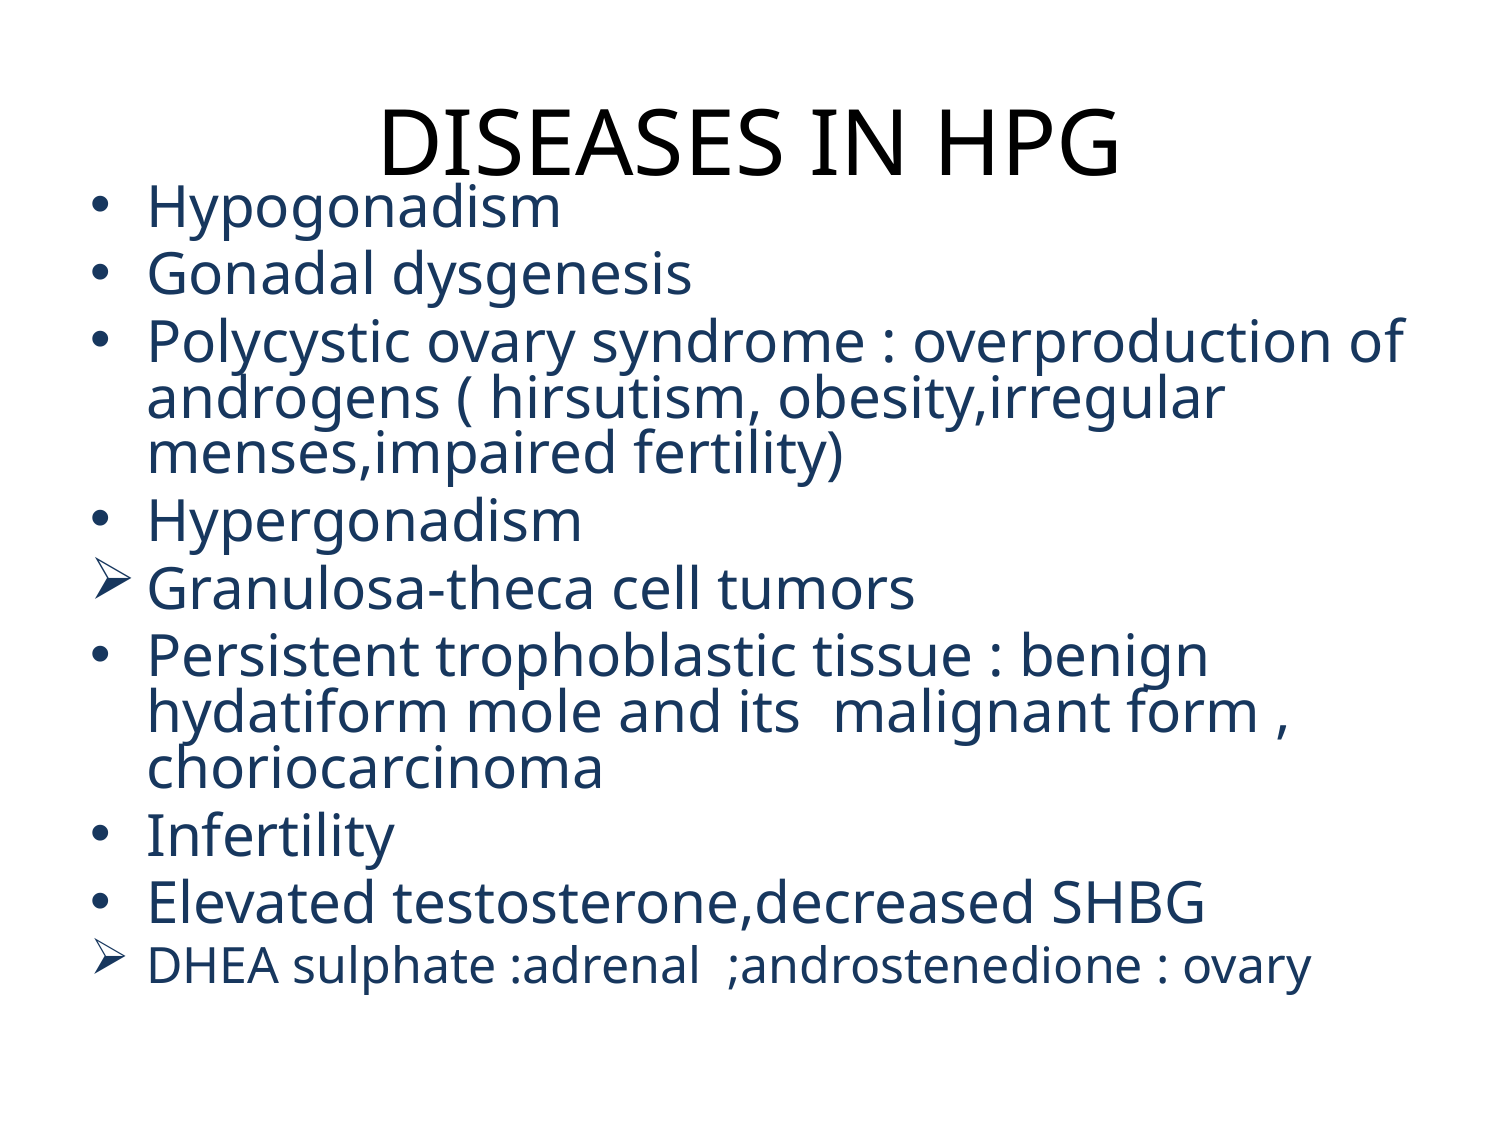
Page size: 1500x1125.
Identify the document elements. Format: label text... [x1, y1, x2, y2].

list Hypogonadism Gonadal dysgenesis Polycystic ovary syndrome : overproduction of androgens ( hirsutism, obesity,irregular menses,impaired fertility) Hypergonadism Granulosa-theca cell tumors Persistent trophoblastic tissue : benign hydatiform mole and its malignant form , choriocarcinoma Infertility Elevated testosterone,decreased SHBG DHEA sulphate :adrenal ;androstenedione : ovary [75, 174, 1475, 1125]
title DISEASES IN HPG [75, 45, 1425, 174]
